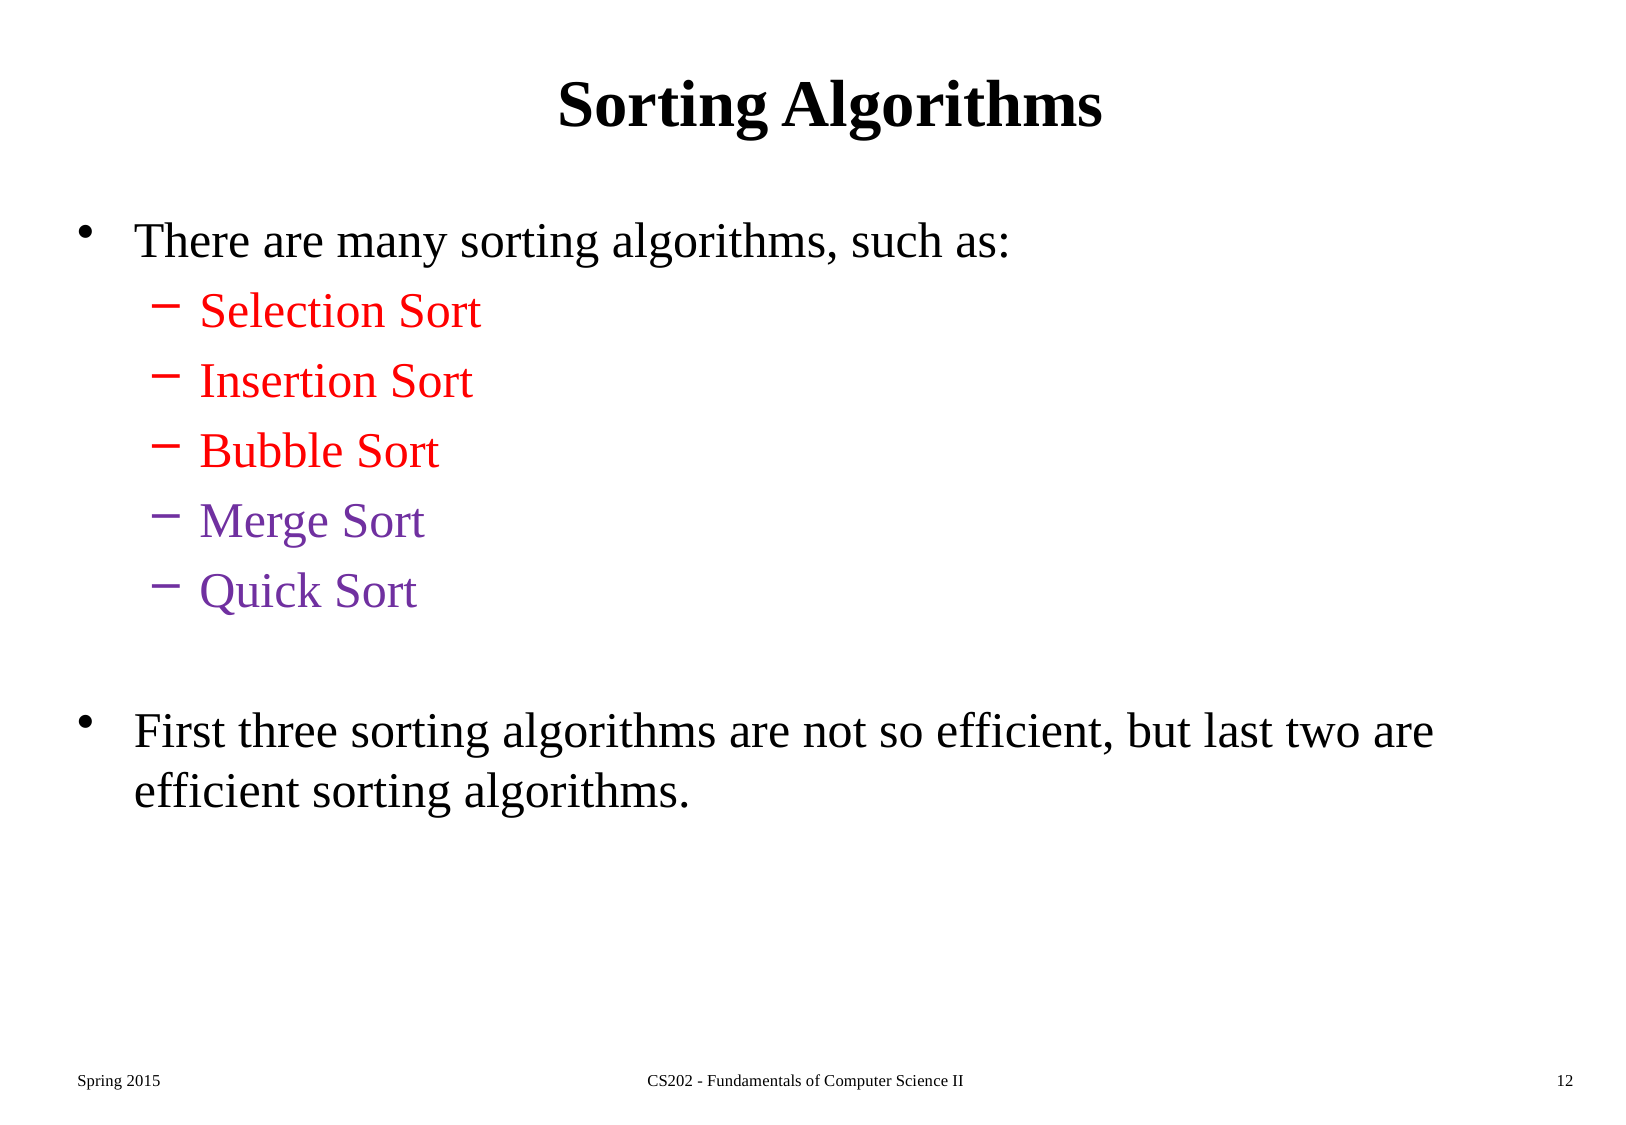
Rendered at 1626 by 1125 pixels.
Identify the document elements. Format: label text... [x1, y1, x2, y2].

footer CS202 - Fundamentals of Computer Science II [500, 1062, 1111, 1101]
list There are many sorting algorithms, such as: Selection Sort Insertion Sort Bubble Sort Merge Sort Quick Sort First three sorting algorithms are not so efficient, but last two are efficient sorting algorithms. [62, 200, 1588, 1038]
title Sorting Algorithms [62, 24, 1600, 175]
slide_number 12 [1249, 1062, 1589, 1101]
slide_number Spring 2015 [62, 1062, 402, 1101]
